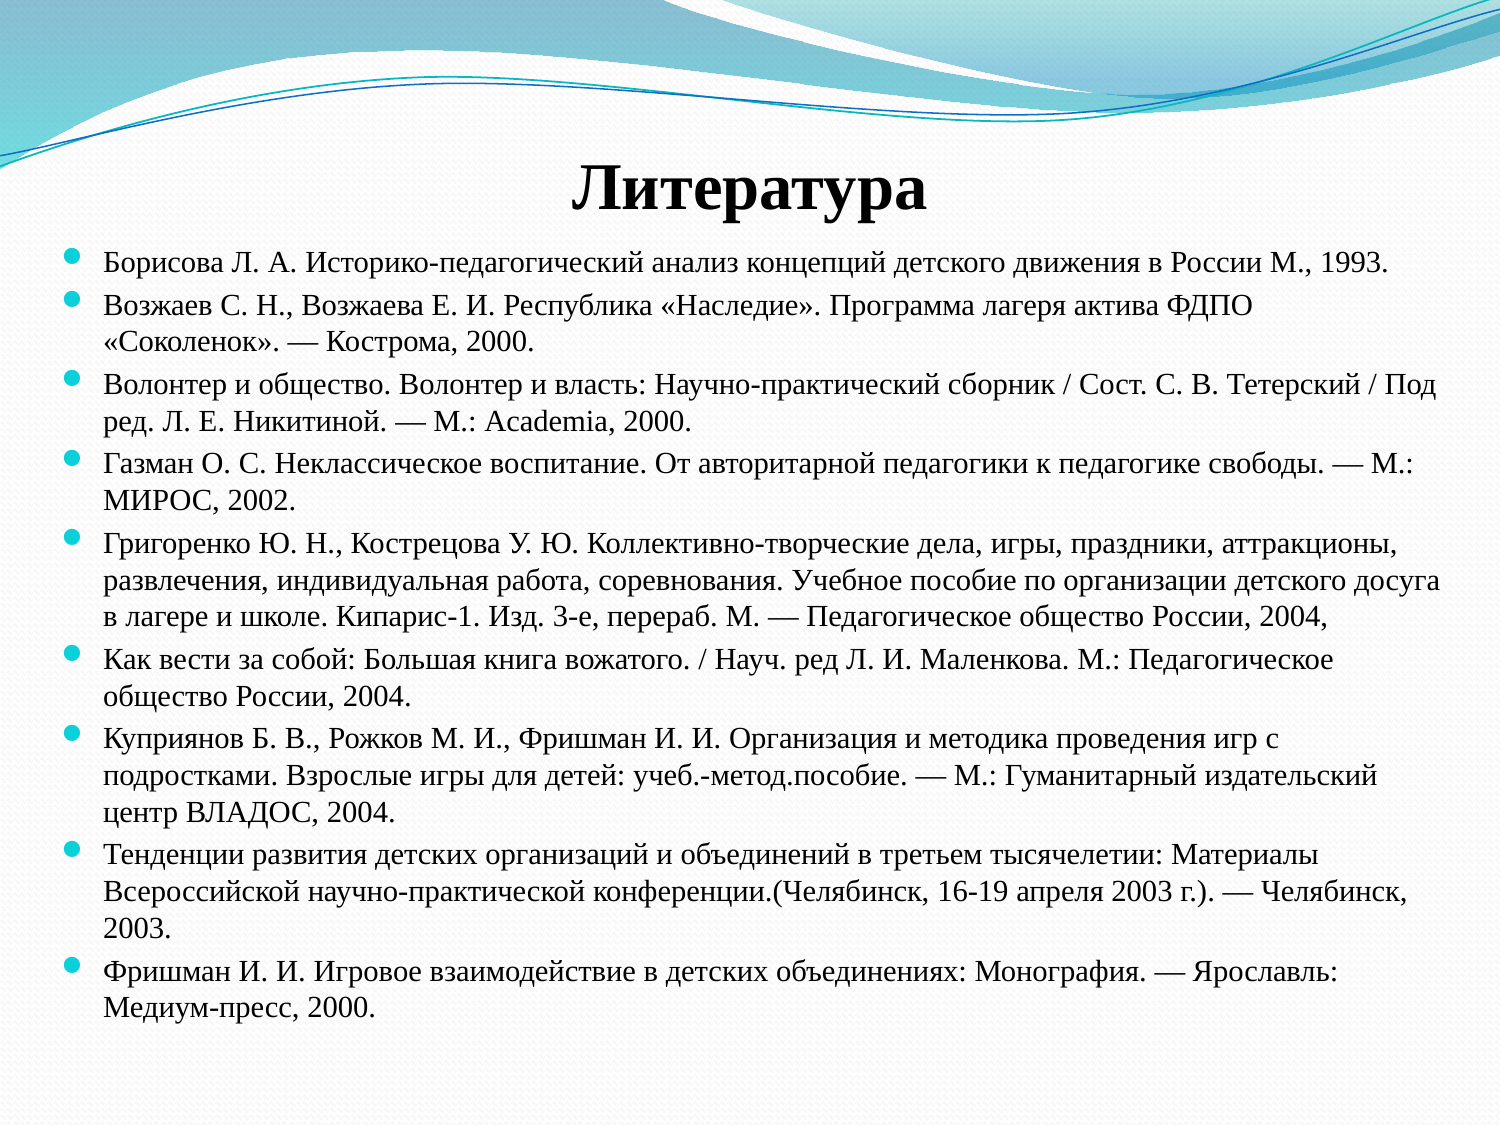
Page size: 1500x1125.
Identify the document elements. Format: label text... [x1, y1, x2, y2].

list Борисова Л. А. Историко-педагогический анализ концепций детского движения в России М., 1993. Возжаев С. Н., Возжаева Е. И. Республика «Наследие». Программа лагеря актива ФДПО «Соколенок». — Кострома, 2000. Волонтер и общество. Волонтер и власть: Научно-практический сборник / Сост. С. В. Тетерский / Под ред. Л. Е. Никитиной. — М.: Academia, 2000. Газман О. С. Неклассическое воспитание. От авторитарной педагогики к педагогике свободы. — М.: МИРОС, 2002. Григоренко Ю. Н., Кострецова У. Ю. Коллективно-творческие дела, игры, праздники, аттракционы, развлечения, индивидуальная работа, соревнования. Учебное пособие по организации детского досуга в лагере и школе. Кипарис-1. Изд. 3-е, перераб. М. — Педагогическое общество России, 2004, Как вести за собой: Большая книга вожатого. / Науч. ред Л. И. Маленкова. М.: Педагогическое общество России, 2004. Куприянов Б. В., Рожков М. И., Фришман И. И. Организация и методика проведения игр с подростками. Взрослые игры для детей: учеб.-метод.пособие. — М.: Гуманитарный издательский центр ВЛАДОС, 2004. Тенденции развития детских организаций и объединений в третьем тысячелетии: Материалы Всероссийской научно-практической конференции.(Челябинск, 16-19 апреля 2003 г.). — Челябинск, 2003. Фришман И. И. Игровое взаимодействие в детских объединениях: Монография. — Ярославль: Медиум-пресс, 2000. [46, 234, 1465, 1032]
title Литература [75, 115, 1425, 223]
